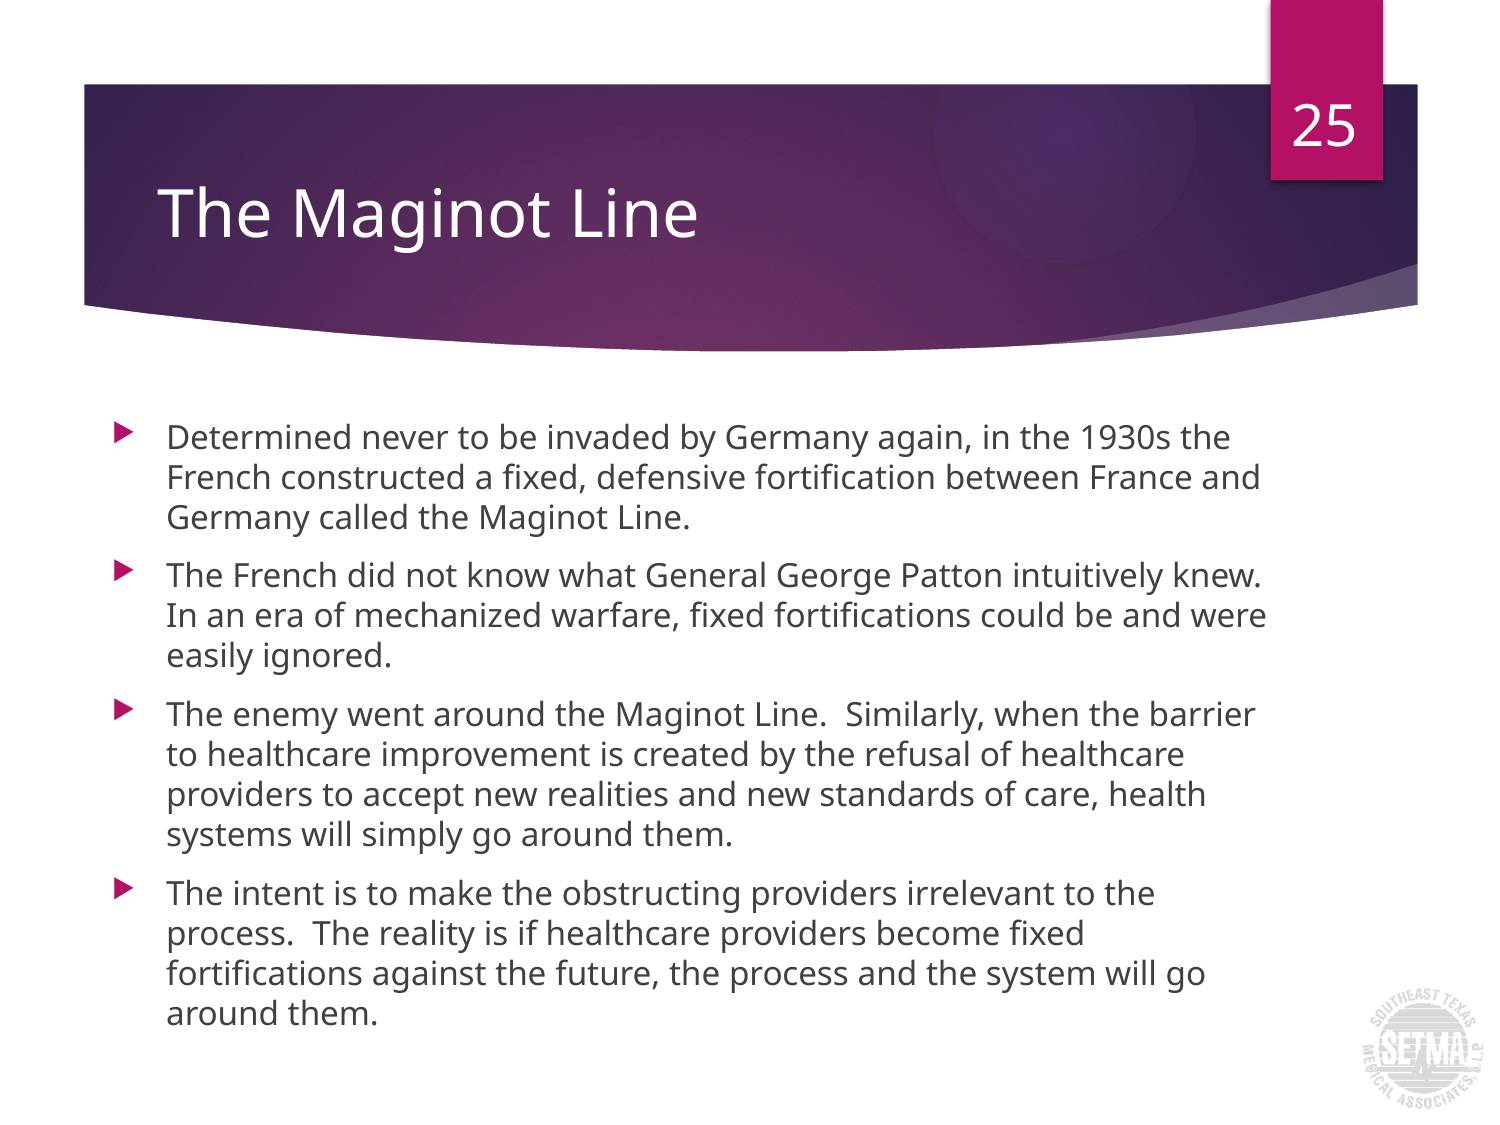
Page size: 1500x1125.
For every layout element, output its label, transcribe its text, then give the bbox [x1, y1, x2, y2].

picture [1361, 986, 1484, 1110]
slide_number 25 [1259, 48, 1390, 175]
title The Maginot Line [142, 152, 1260, 269]
list Determined never to be invaded by Germany again, in the 1930s the French constructed a fixed, defensive fortification between France and Germany called the Maginot Line. The French did not know what General George Patton intuitively knew. In an era of mechanized warfare, fixed fortifications could be and were easily ignored. The enemy went around the Maginot Line. Similarly, when the barrier to healthcare improvement is created by the refusal of healthcare providers to accept new realities and new standards of care, health systems will simply go around them. The intent is to make the obstructing providers irrelevant to the process. The reality is if healthcare providers become fixed fortifications against the future, the process and the system will go around them. [96, 408, 1299, 1045]
